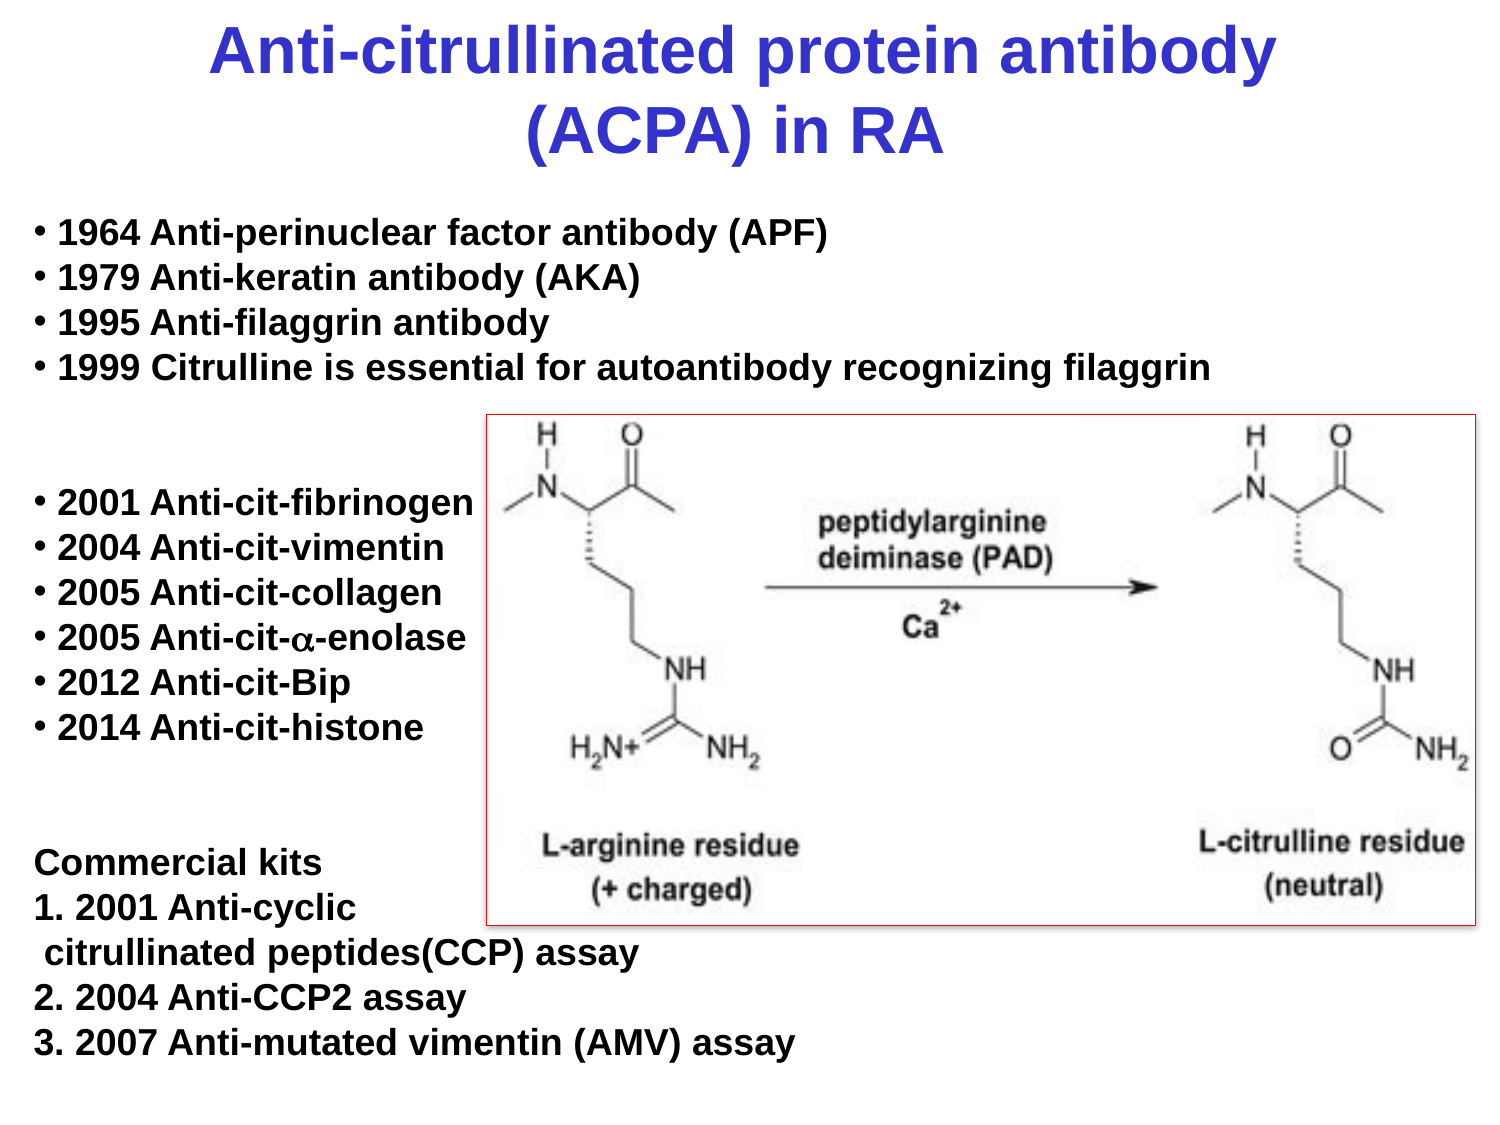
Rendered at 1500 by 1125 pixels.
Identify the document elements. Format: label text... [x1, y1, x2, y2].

text_box Anti-citrullinated protein antibody (ACPA) in RA [112, 0, 1375, 175]
picture [487, 414, 1476, 926]
text_box 1964 Anti-perinuclear factor antibody (APF) 1979 Anti-keratin antibody (AKA) 1995 Anti-filaggrin antibody 1999 Citrulline is essential for autoantibody recognizing filaggrin 2001 Anti-cit-fibrinogen 2004 Anti-cit-vimentin 2005 Anti-cit-collagen 2005 Anti-cit-a-enolase 2012 Anti-cit-Bip 2014 Anti-cit-histone Commercial kits 1. 2001 Anti-cyclic citrullinated peptides(CCP) assay 2. 2004 Anti-CCP2 assay 3. 2007 Anti-mutated vimentin (AMV) assay [18, 200, 1469, 1125]
